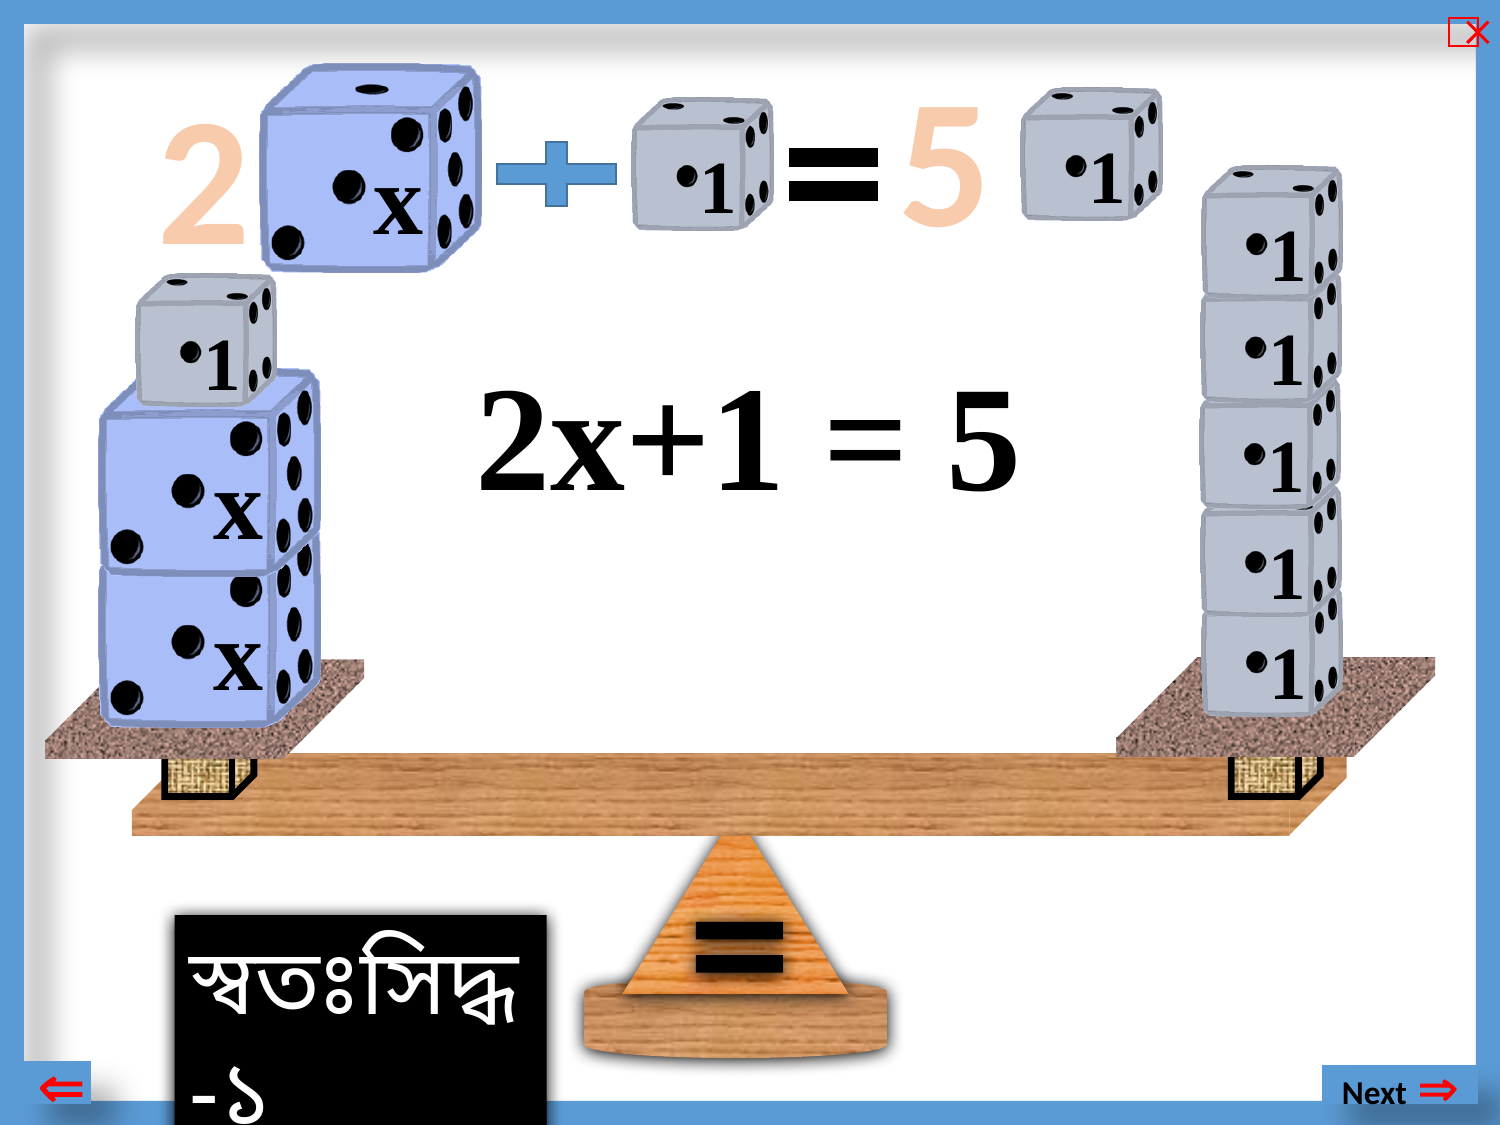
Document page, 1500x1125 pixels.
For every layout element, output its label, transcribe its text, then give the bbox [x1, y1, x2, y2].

text_box [789, 181, 878, 201]
text_box 5 [884, 35, 1016, 271]
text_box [631, 97, 781, 238]
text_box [98, 367, 321, 577]
text_box [789, 148, 878, 167]
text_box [45, 657, 1436, 836]
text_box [259, 62, 482, 273]
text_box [1201, 165, 1350, 306]
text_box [1020, 87, 1170, 228]
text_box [135, 273, 284, 414]
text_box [1200, 482, 1349, 624]
text_box 2 [143, 53, 224, 273]
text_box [1199, 375, 1348, 516]
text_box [1201, 583, 1350, 724]
text_box [496, 141, 617, 207]
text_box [98, 577, 321, 728]
text_box স্বতঃসিদ্ধ-১ [173, 914, 548, 1125]
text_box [584, 836, 887, 1059]
text_box 2x+1 = 5 [460, 332, 1058, 528]
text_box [1200, 268, 1349, 410]
